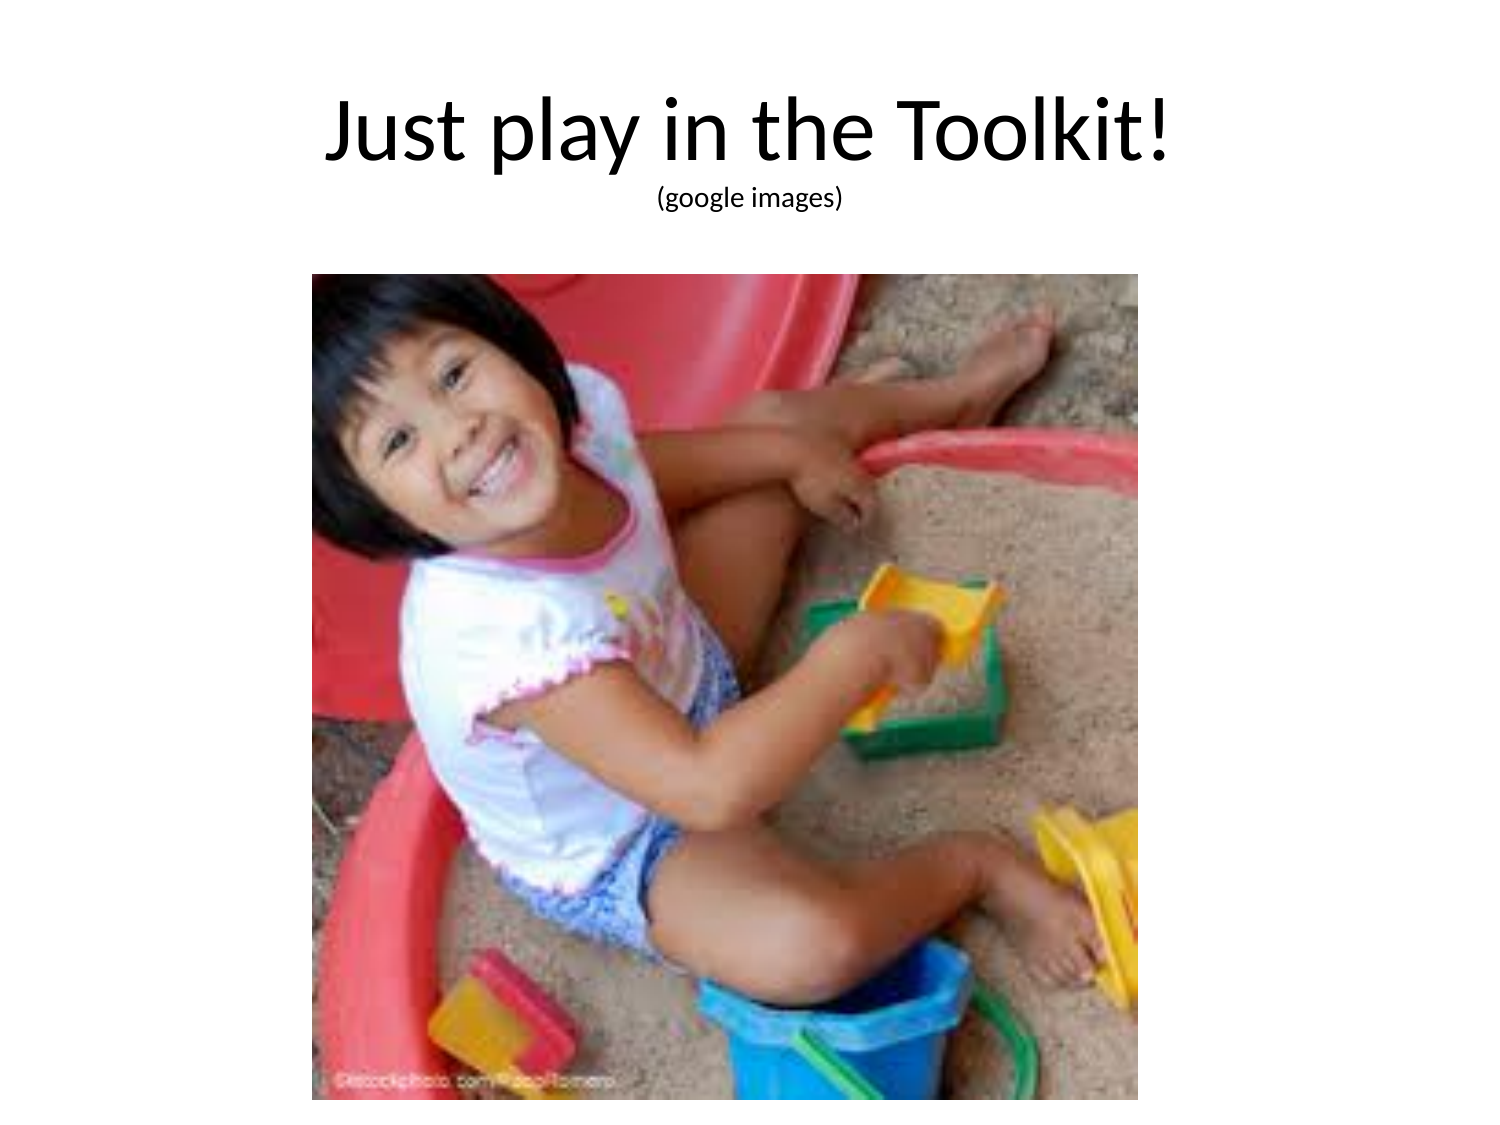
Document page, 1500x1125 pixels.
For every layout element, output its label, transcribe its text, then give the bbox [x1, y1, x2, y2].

title Just play in the Toolkit! (google images) [150, 50, 1350, 233]
picture [769, 1075, 779, 1101]
picture [312, 274, 1138, 1101]
